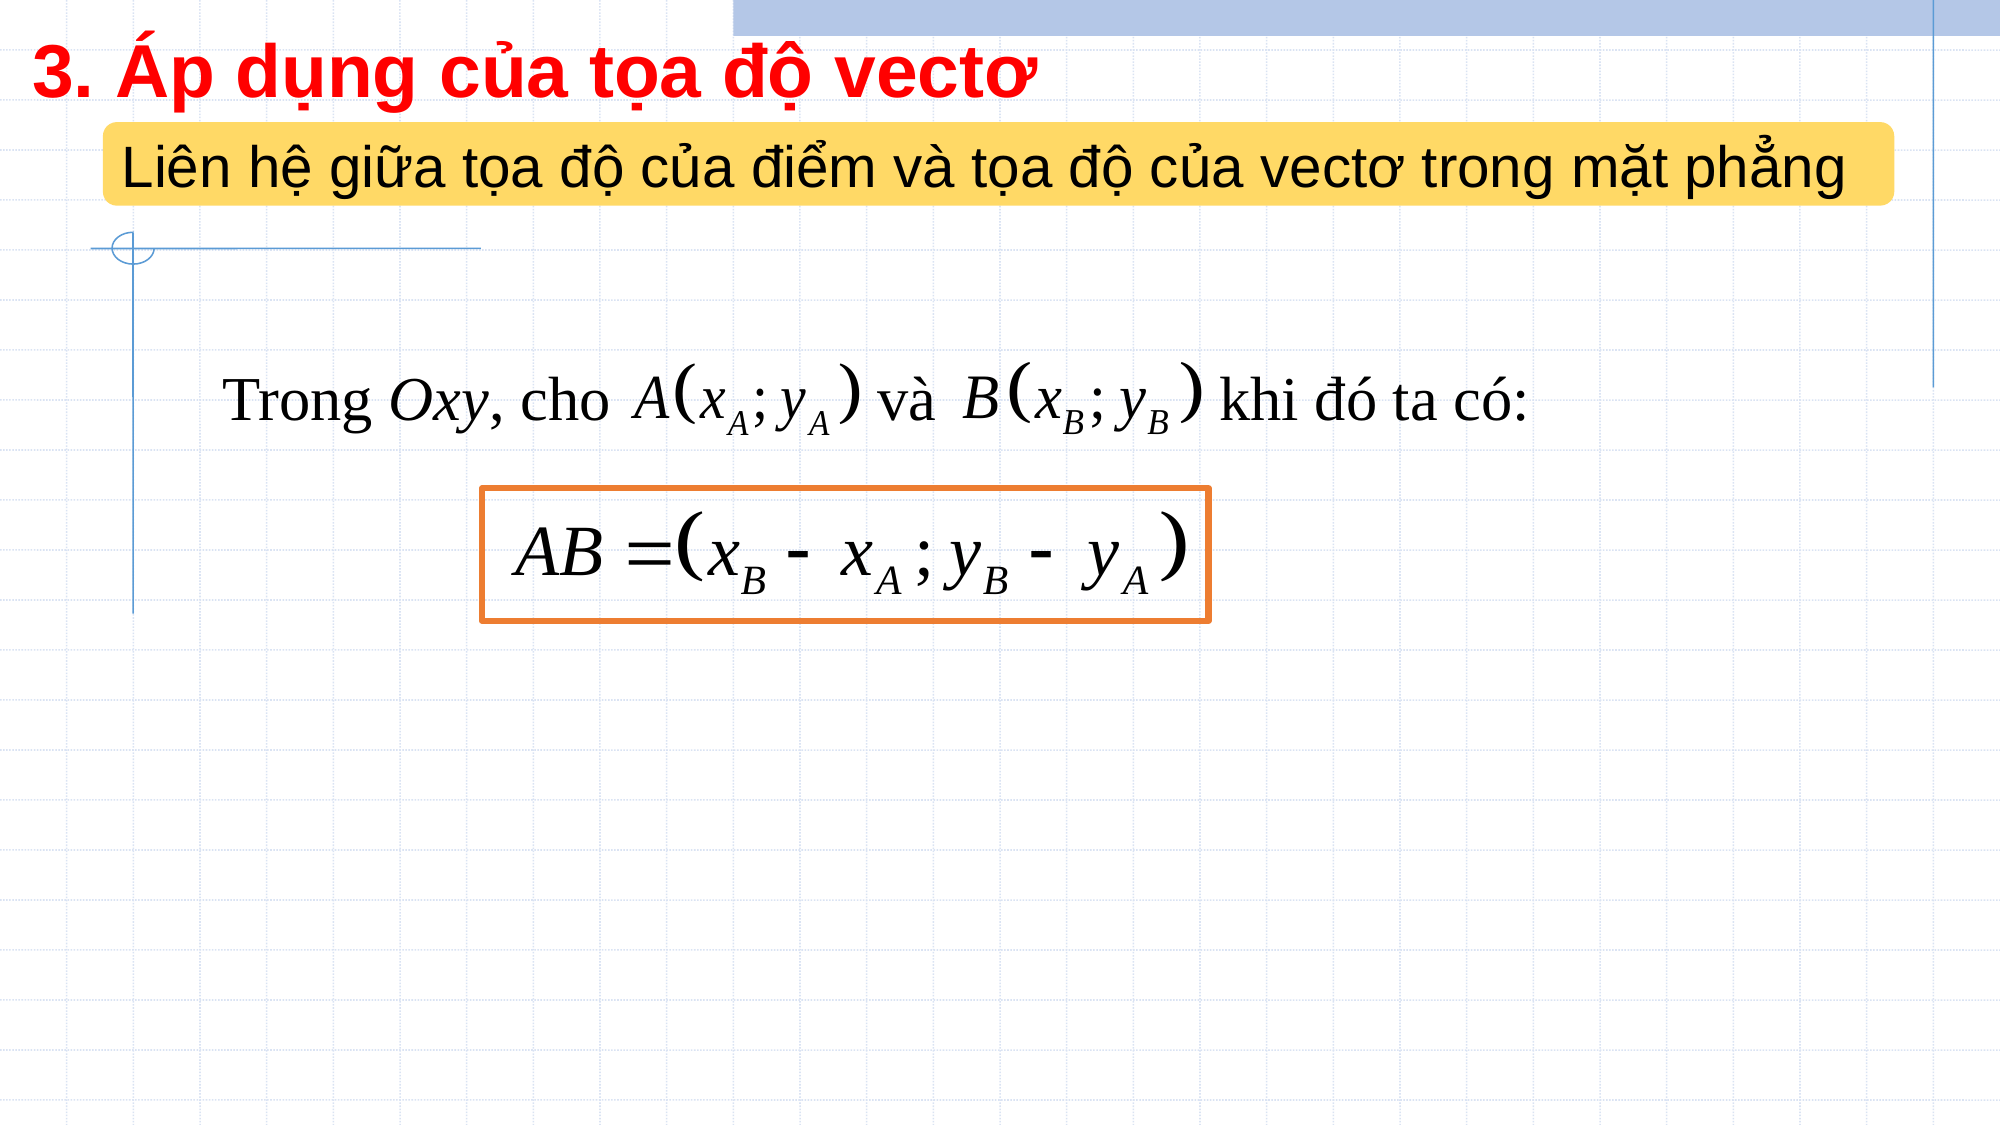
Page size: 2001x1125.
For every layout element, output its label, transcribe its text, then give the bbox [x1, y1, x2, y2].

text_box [485, 491, 1206, 618]
text_box [242, 878, 1260, 1010]
text_box Liên hệ giữa tọa độ của điểm và tọa độ của vectơ trong mặt phẳng [102, 122, 1895, 206]
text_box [207, 349, 1606, 456]
title 3. Áp dụng của tọa độ vectơ [17, 1, 1428, 146]
